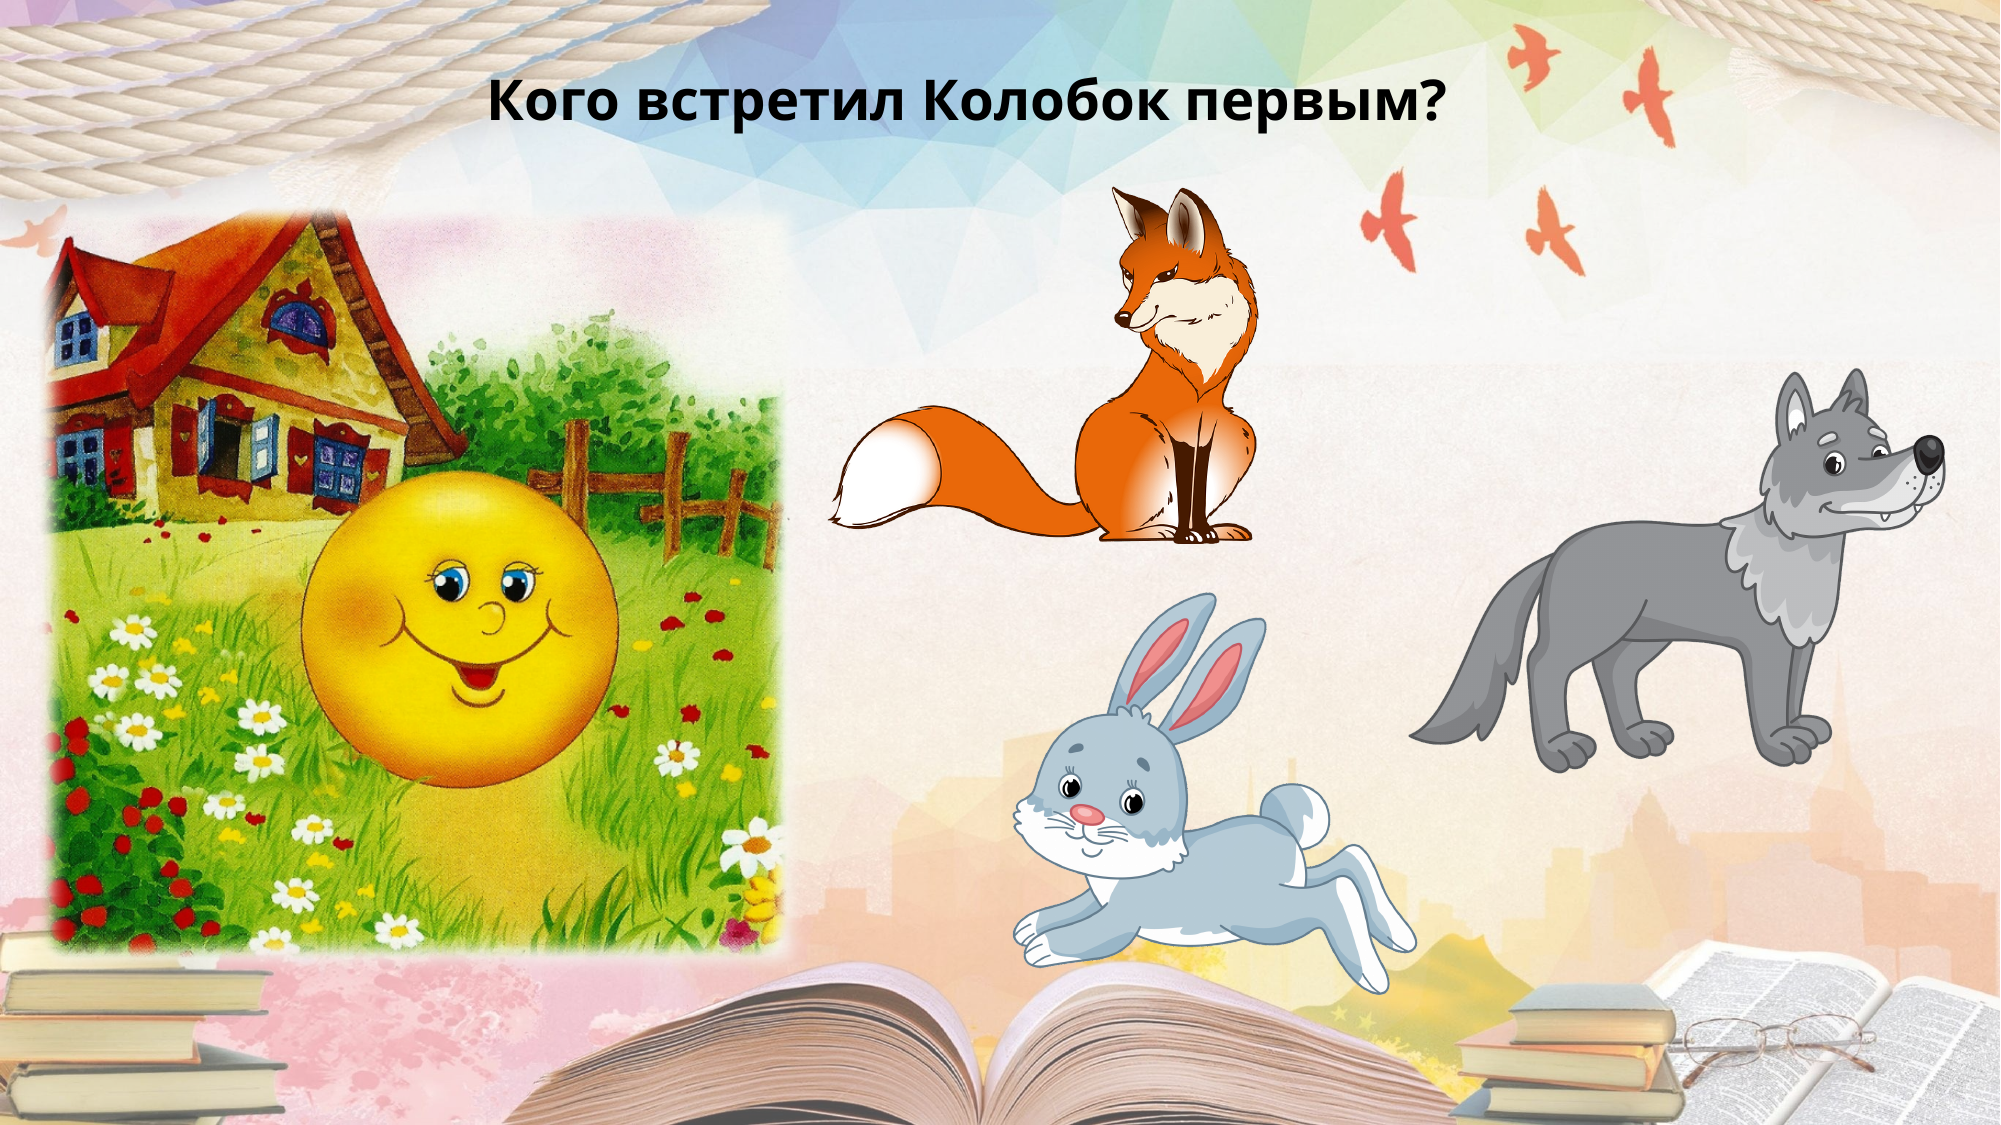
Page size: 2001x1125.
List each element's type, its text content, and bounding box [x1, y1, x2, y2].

picture [35, 196, 807, 977]
text_box Кого встретил Колобок первым? [471, 56, 1463, 140]
picture [1006, 363, 1949, 1002]
picture [820, 182, 1265, 544]
